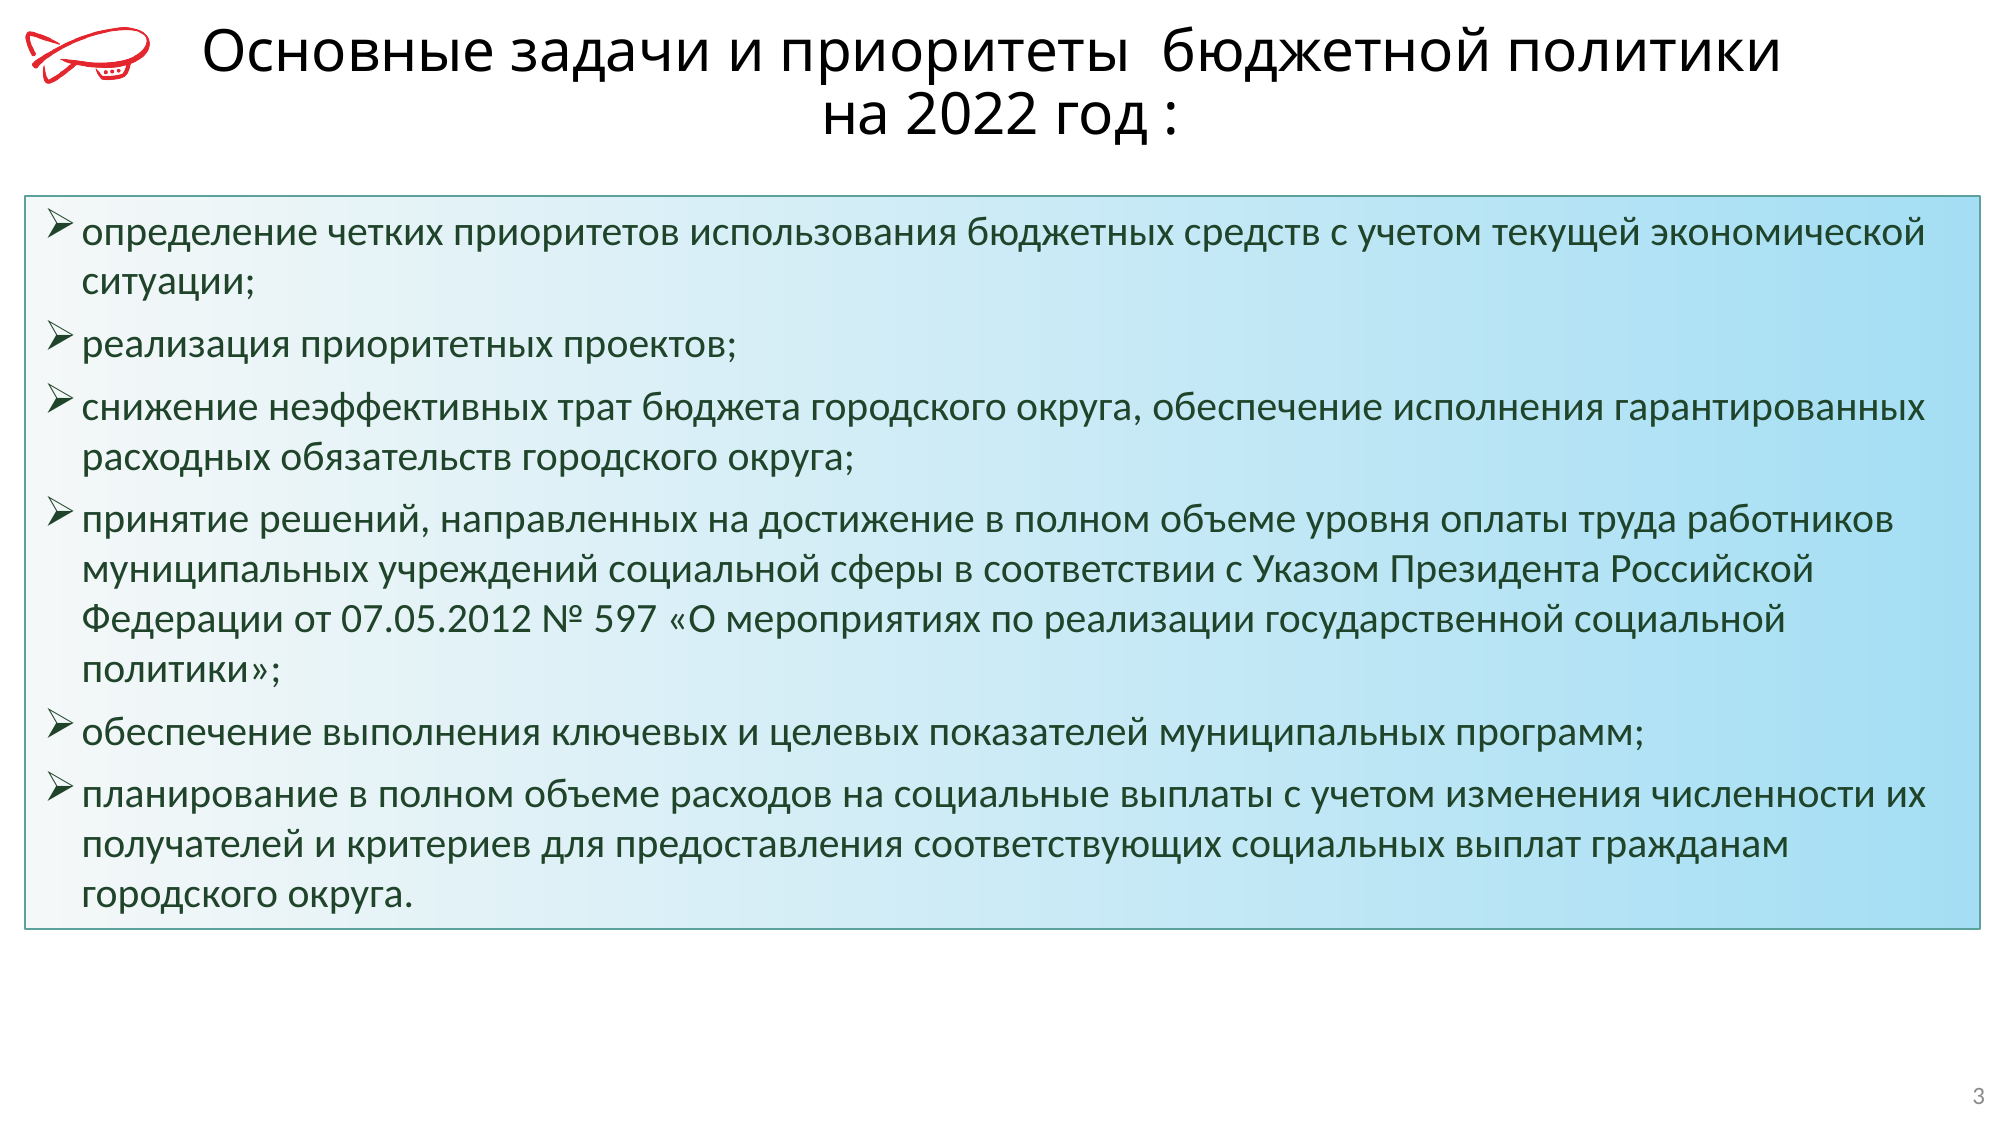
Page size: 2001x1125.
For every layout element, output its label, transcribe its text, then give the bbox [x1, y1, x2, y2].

list определение четких приоритетов использования бюджетных средств с учетом текущей экономической ситуации; реализация приоритетных проектов; снижение неэффективных трат бюджета городского округа, обеспечение исполнения гарантированных расходных обязательств городского округа; принятие решений, направленных на достижение в полном объеме уровня оплаты труда работников муниципальных учреждений социальной сферы в соответствии с Указом Президента Российской Федерации от 07.05.2012 № 597 «О мероприятиях по реализации государственной социальной политики»; обеспечение выполнения ключевых и целевых показателей муниципальных программ; планирование в полном объеме расходов на социальные выплаты с учетом изменения численности их получателей и критериев для предоставления соответствующих социальных выплат гражданам городского округа. [24, 195, 1981, 930]
slide_number 3 [1550, 1065, 2000, 1125]
title Основные задачи и приоритеты бюджетной политики на 2022 год : [22, 0, 1978, 168]
picture [24, 27, 151, 85]
